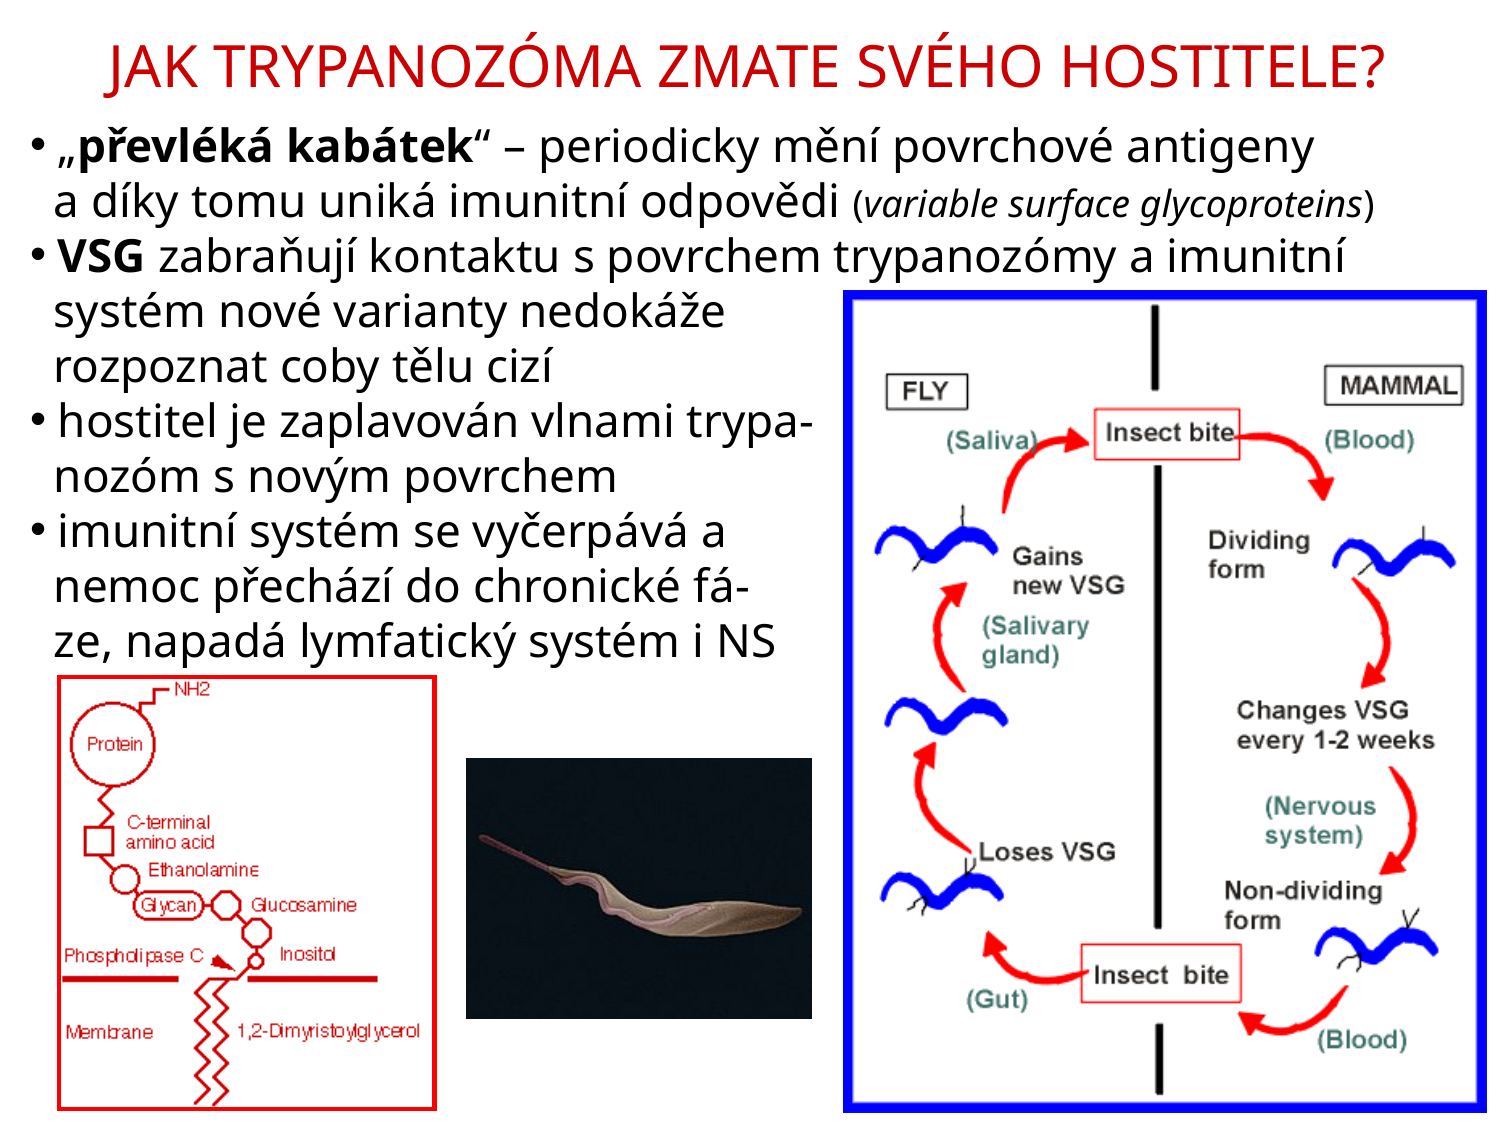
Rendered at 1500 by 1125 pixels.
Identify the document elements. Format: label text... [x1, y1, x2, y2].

picture [60, 679, 433, 1108]
text_box „převléká kabátek“ – periodicky mění povrchové antigeny a díky tomu uniká imunitní odpovědi (variable surface glycoproteins) VSG zabraňují kontaktu s povrchem trypanozómy a imunitní systém nové varianty nedokáže rozpoznat coby tělu cizí hostitel je zaplavován vlnami trypa- nozóm s novým povrchem imunitní systém se vyčerpává a nemoc přechází do chronické fá- ze, napadá lymfatický systém i NS [15, 109, 1480, 674]
picture [842, 290, 1487, 1113]
title JAK TRYPANOZÓMA ZMATE SVÉHO HOSTITELE? [50, 16, 1445, 109]
picture [466, 758, 813, 1019]
